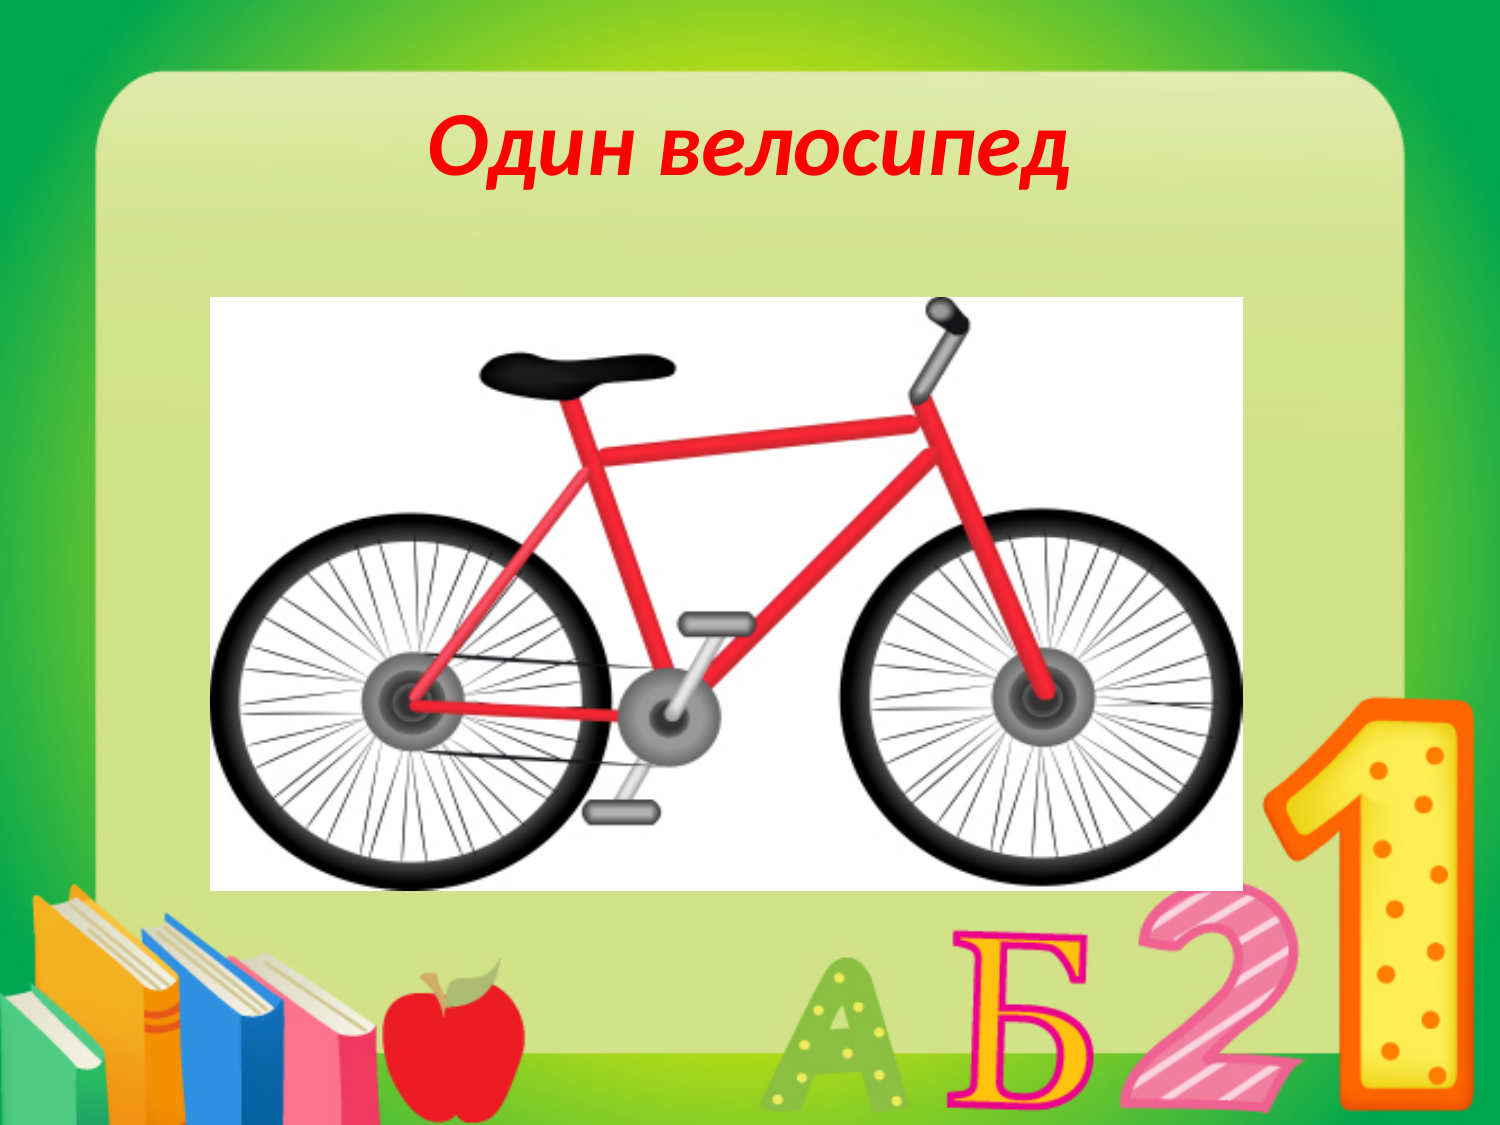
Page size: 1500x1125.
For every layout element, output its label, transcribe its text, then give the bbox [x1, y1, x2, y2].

title Один велосипед [93, 45, 1407, 233]
picture [0, 0, 1500, 1125]
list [210, 297, 1243, 891]
